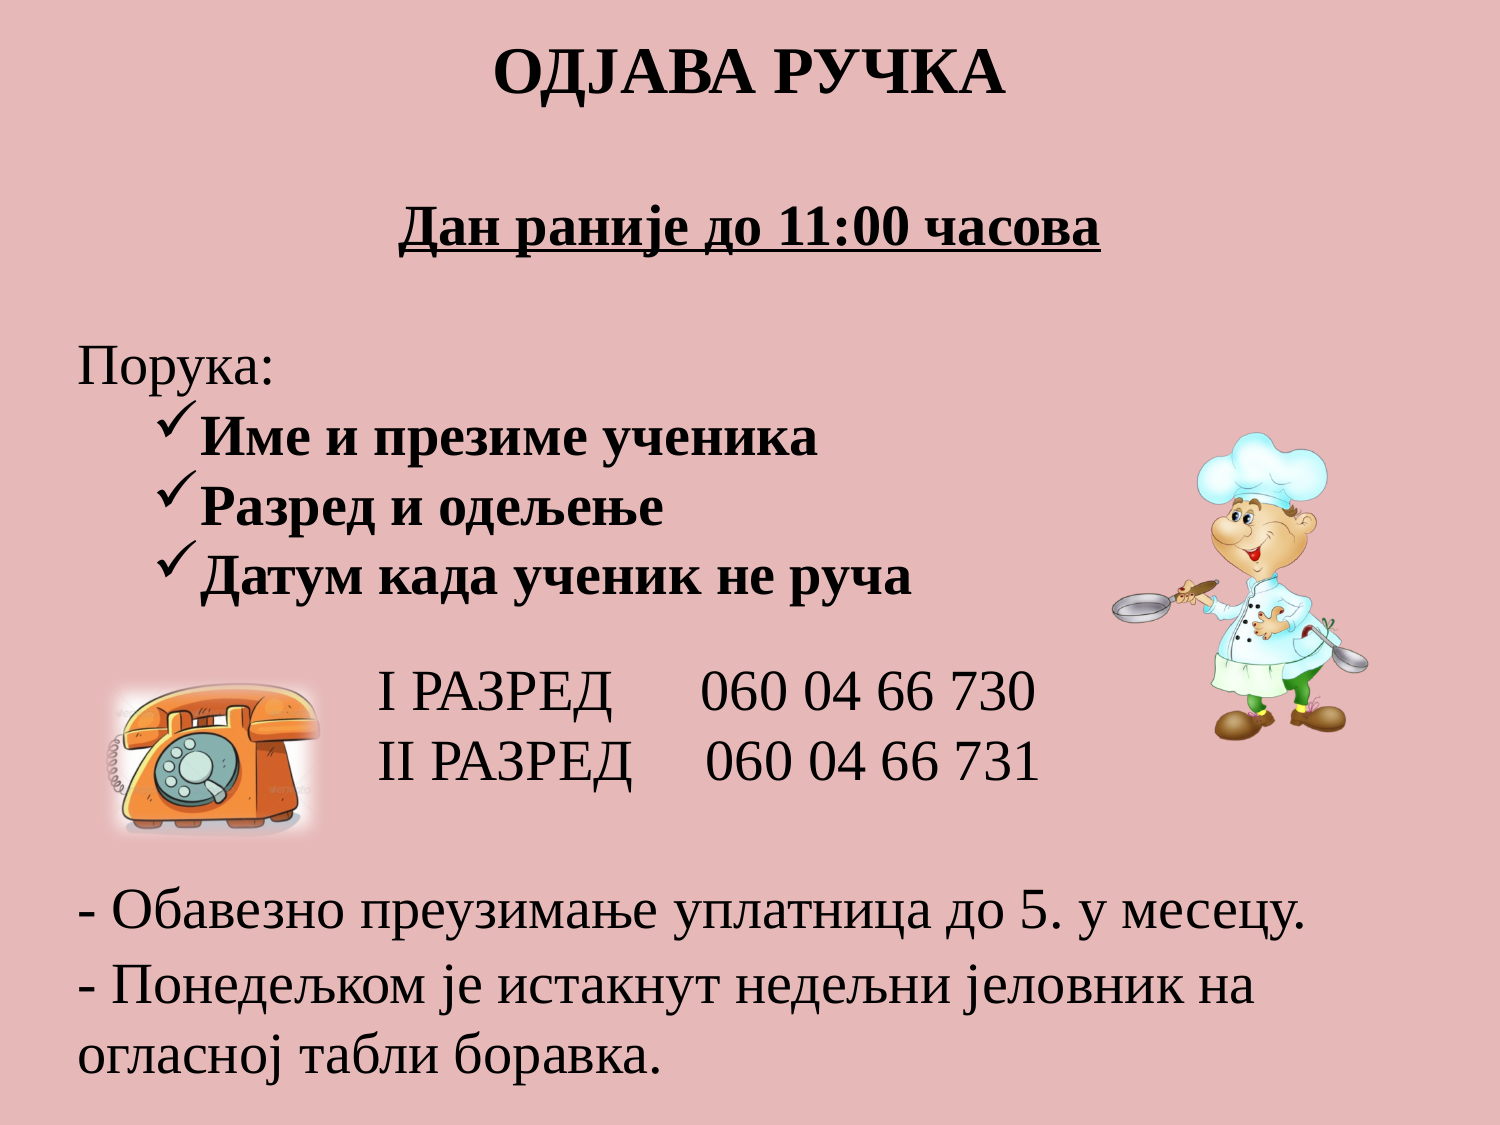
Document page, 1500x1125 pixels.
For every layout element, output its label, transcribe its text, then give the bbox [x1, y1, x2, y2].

picture [99, 674, 328, 846]
text_box ОДЈАВА РУЧКА Дан раније до 11:00 часова Порука: Име и презиме ученика Разред и одељење Датум када ученик не руча I РАЗРЕД 060 04 66 730 II РАЗРЕД 060 04 66 731 [62, 19, 1438, 889]
text_box - Обавезно преузимање уплатница до 5. у месецу. [62, 862, 1375, 937]
text_box - Понедељком је истакнут недељни јеловник на огласној табли боравка. [62, 937, 1375, 1093]
picture [1087, 412, 1386, 784]
